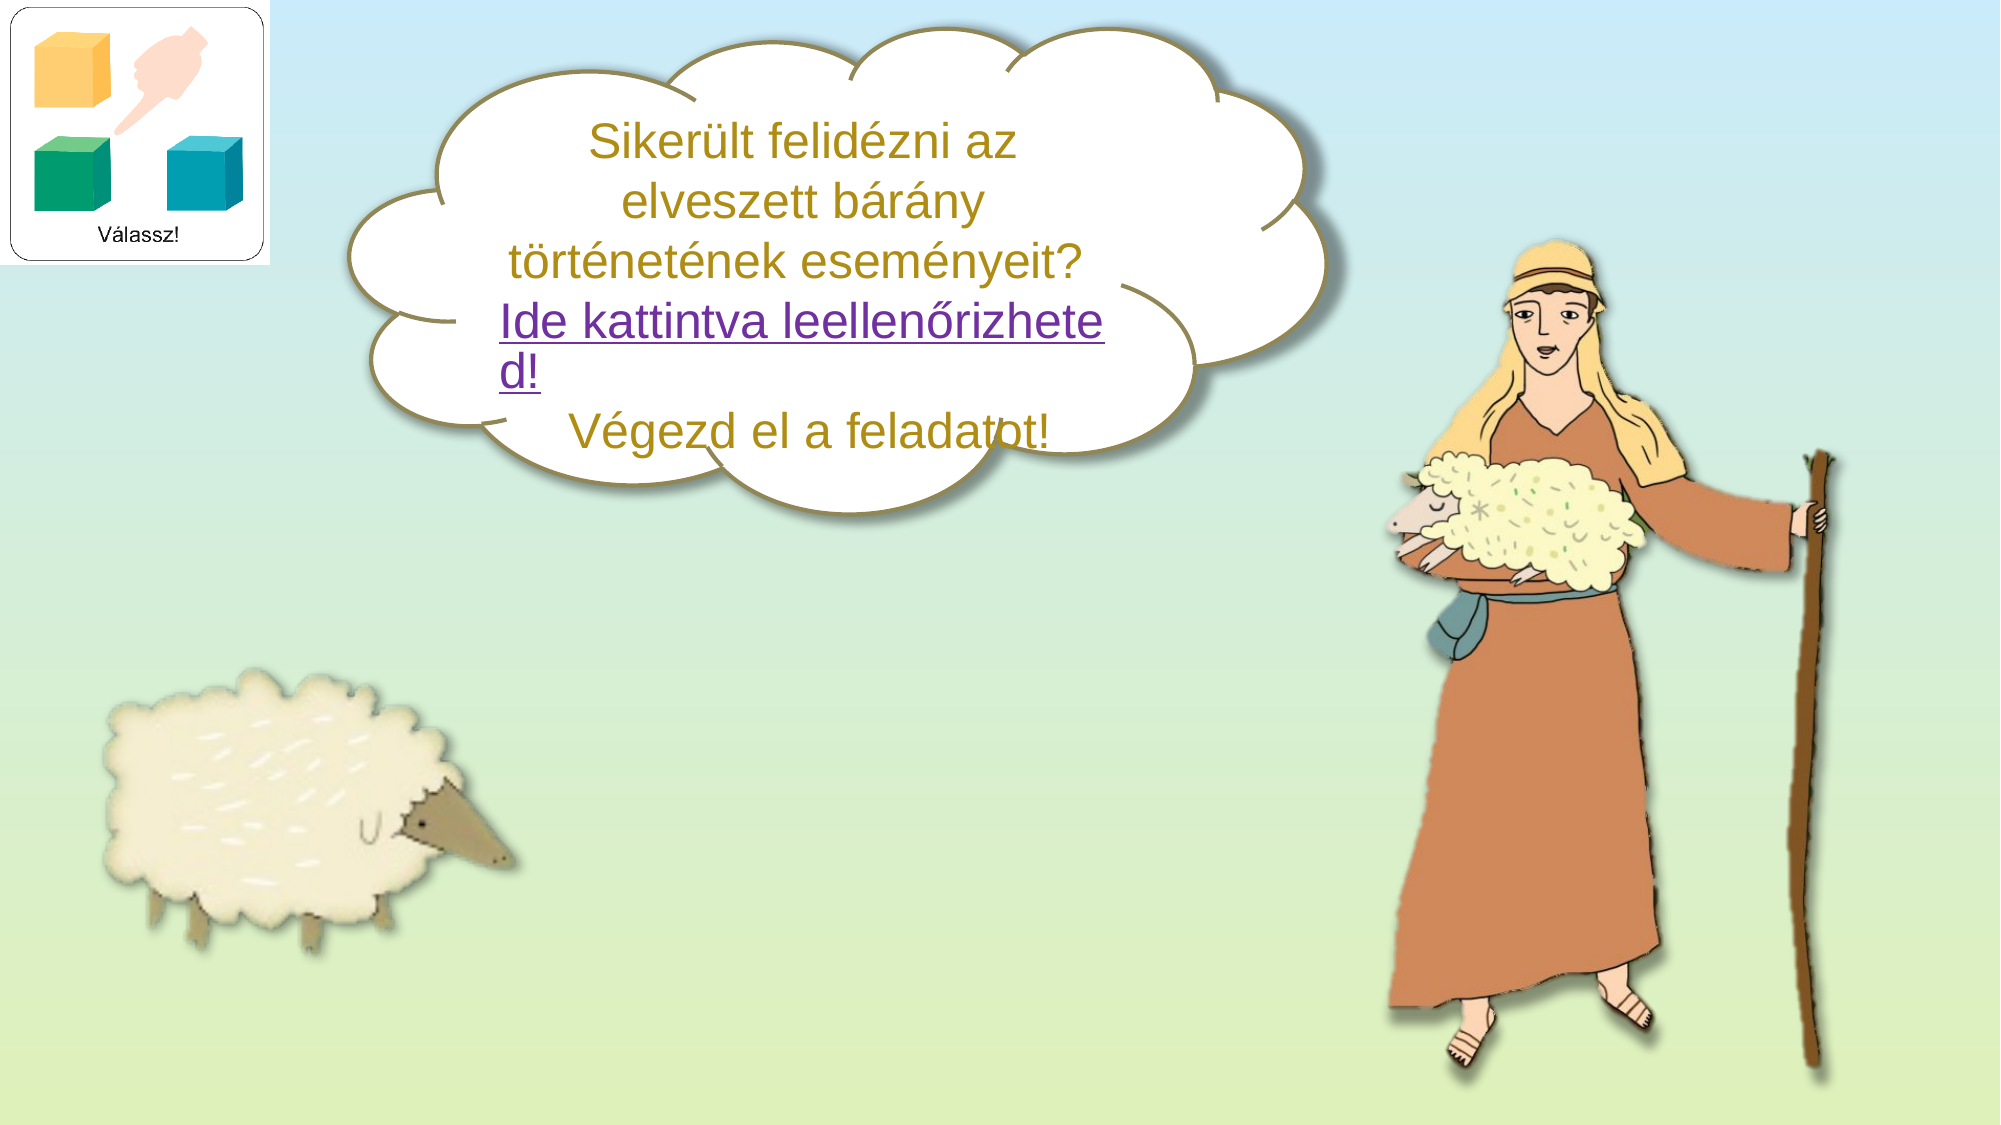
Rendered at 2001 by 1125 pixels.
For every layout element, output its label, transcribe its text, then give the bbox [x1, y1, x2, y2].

picture [68, 647, 675, 1046]
text_box Sikerült felidézni az elveszett bárány történetének eseményeit? Ide kattintva leellenőrizheted! Végezd el a feladatot! [347, 26, 1329, 517]
picture [1346, 219, 1890, 1090]
picture [0, 0, 270, 266]
